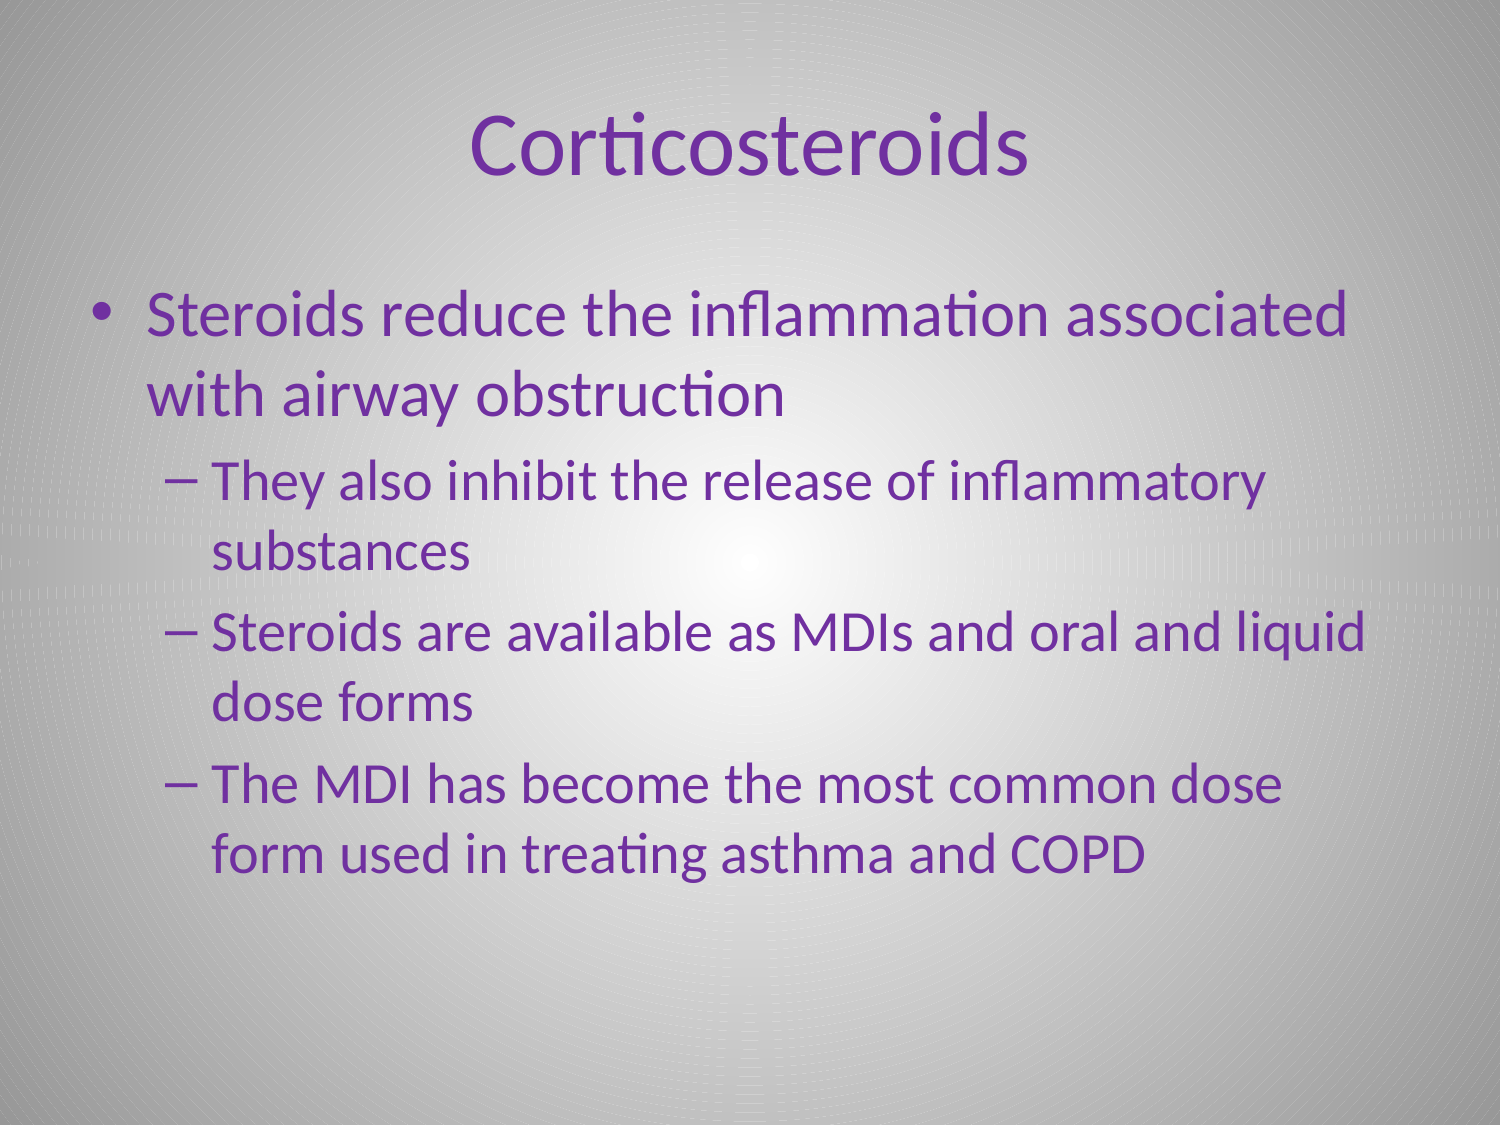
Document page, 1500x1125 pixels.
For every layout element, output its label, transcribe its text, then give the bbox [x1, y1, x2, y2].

title Corticosteroids [75, 45, 1425, 233]
list Steroids reduce the inflammation associated with airway obstruction They also inhibit the release of inflammatory substances Steroids are available as MDIs and oral and liquid dose forms The MDI has become the most common dose form used in treating asthma and COPD [75, 262, 1425, 1005]
